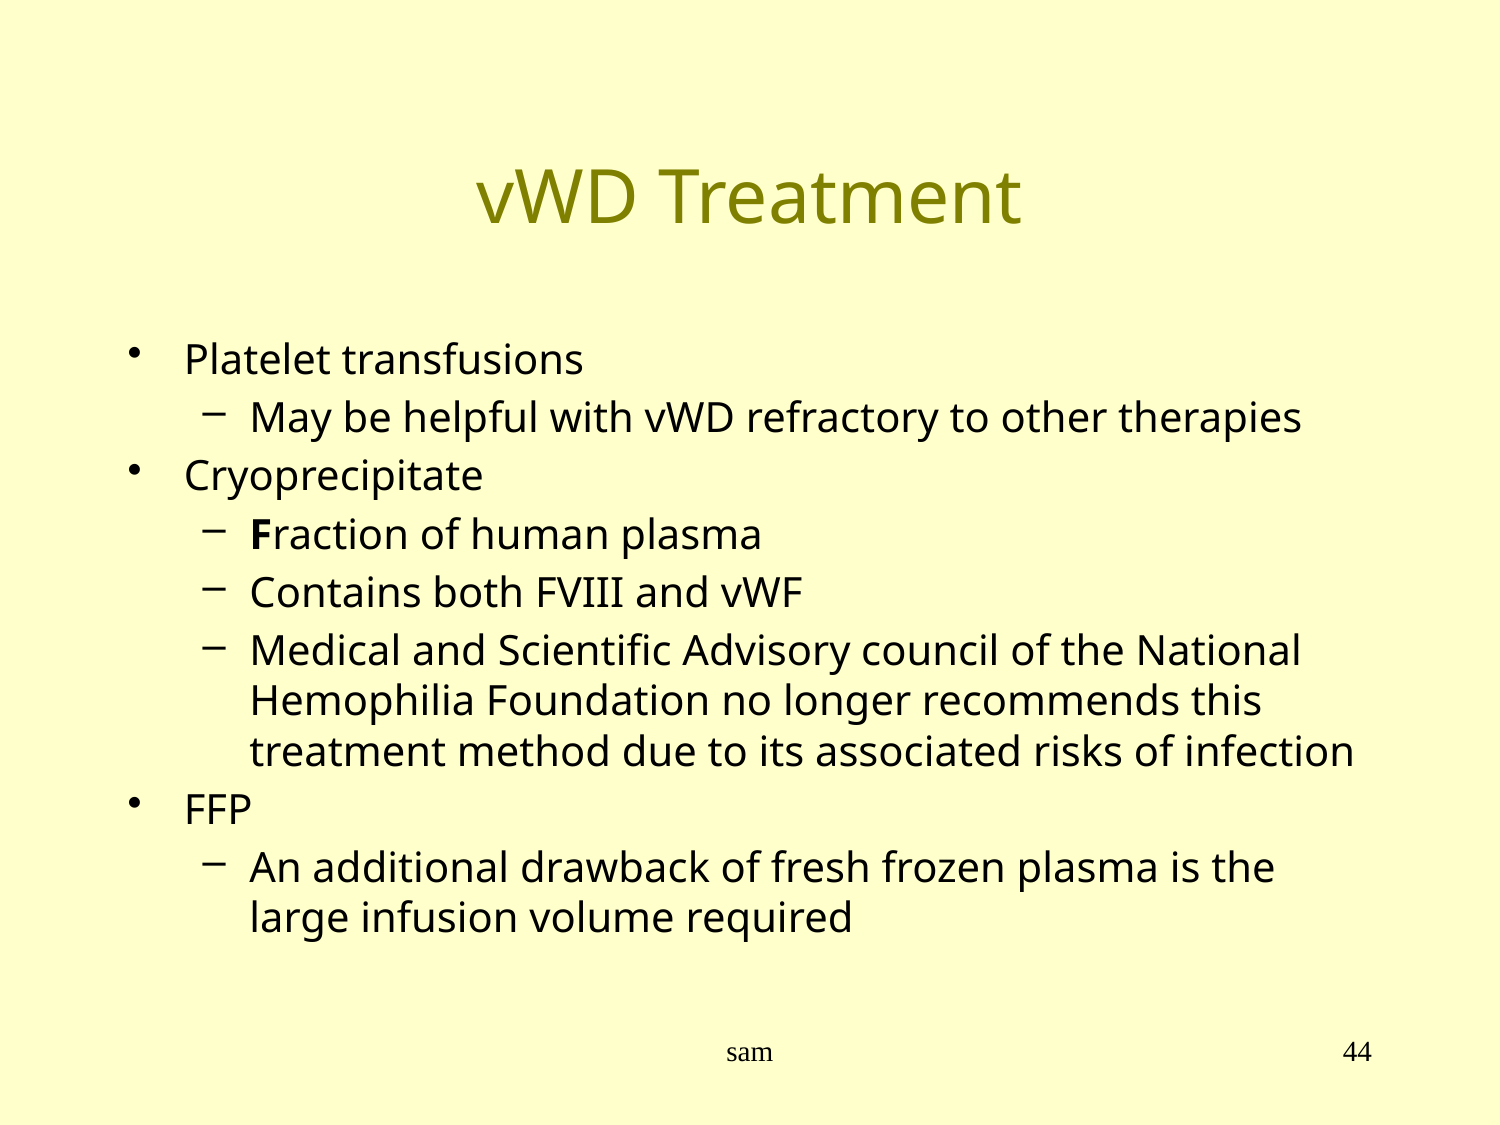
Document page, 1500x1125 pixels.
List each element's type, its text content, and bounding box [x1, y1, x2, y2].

list Platelet transfusions May be helpful with vWD refractory to other therapies Cryoprecipitate Fraction of human plasma Contains both FVIII and vWF Medical and Scientific Advisory council of the National Hemophilia Foundation no longer recommends this treatment method due to its associated risks of infection FFP An additional drawback of fresh frozen plasma is the large infusion volume required [112, 324, 1388, 1001]
slide_number 44 [1074, 1024, 1388, 1101]
footer sam [512, 1024, 988, 1101]
title vWD Treatment [112, 99, 1388, 288]
